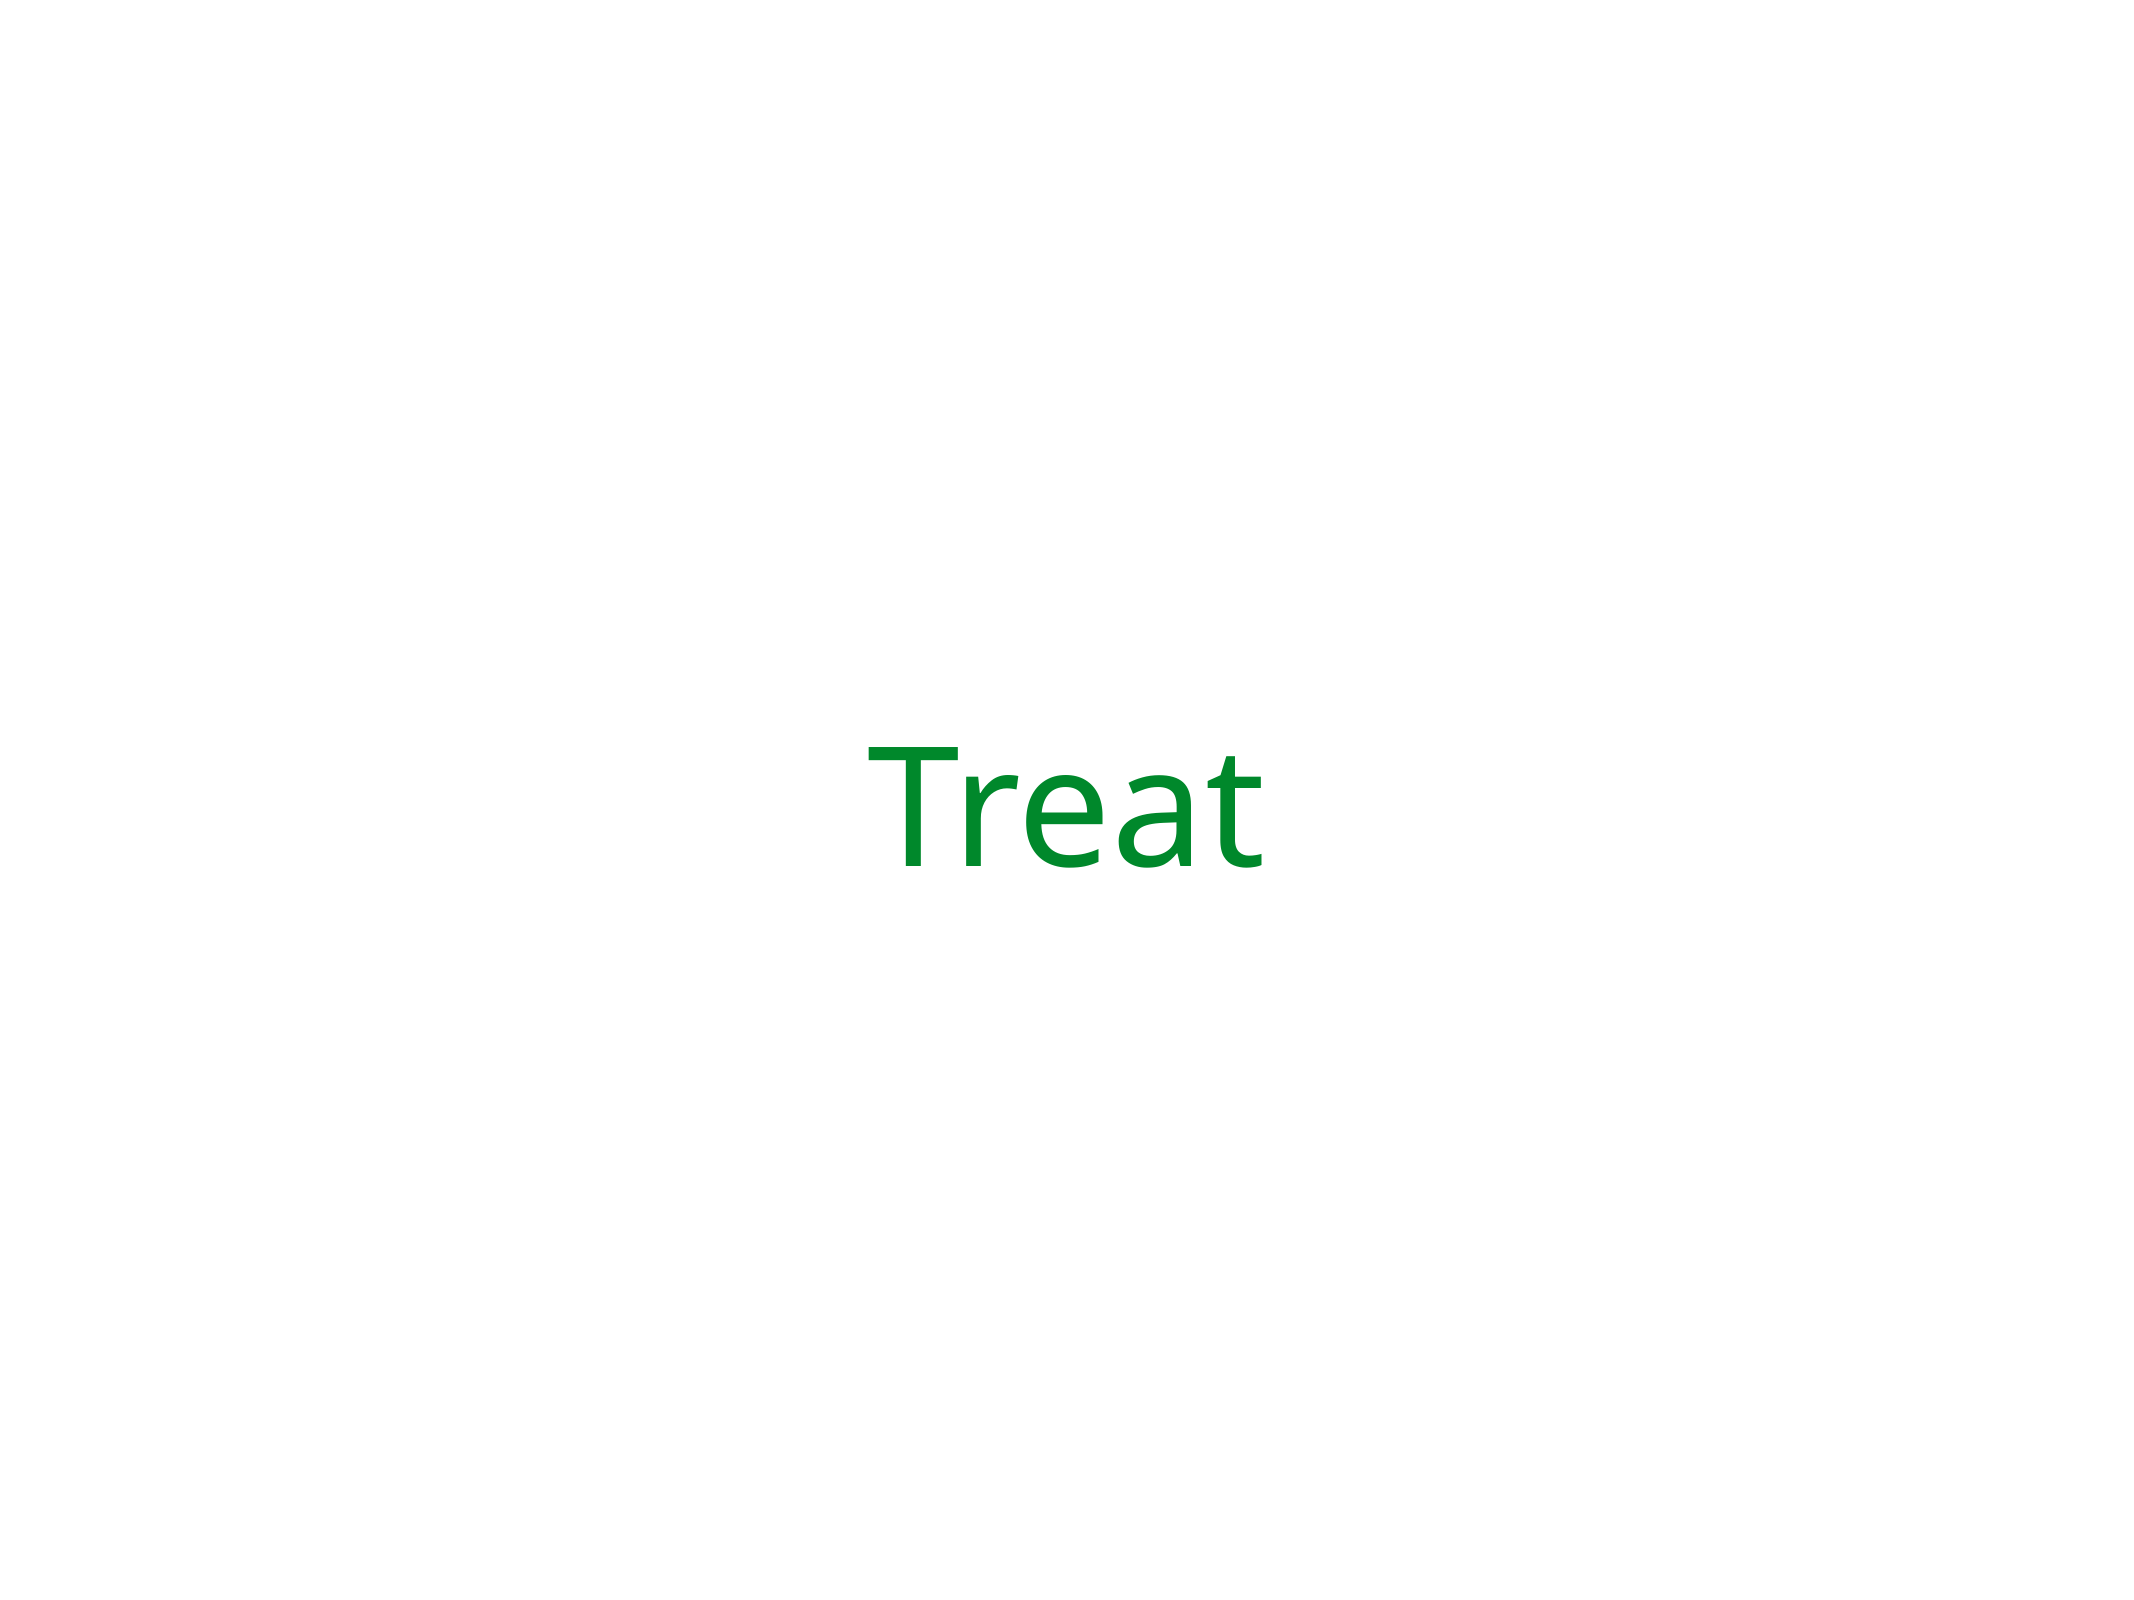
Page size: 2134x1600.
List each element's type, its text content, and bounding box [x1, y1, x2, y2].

title Treat [207, 528, 1926, 1072]
